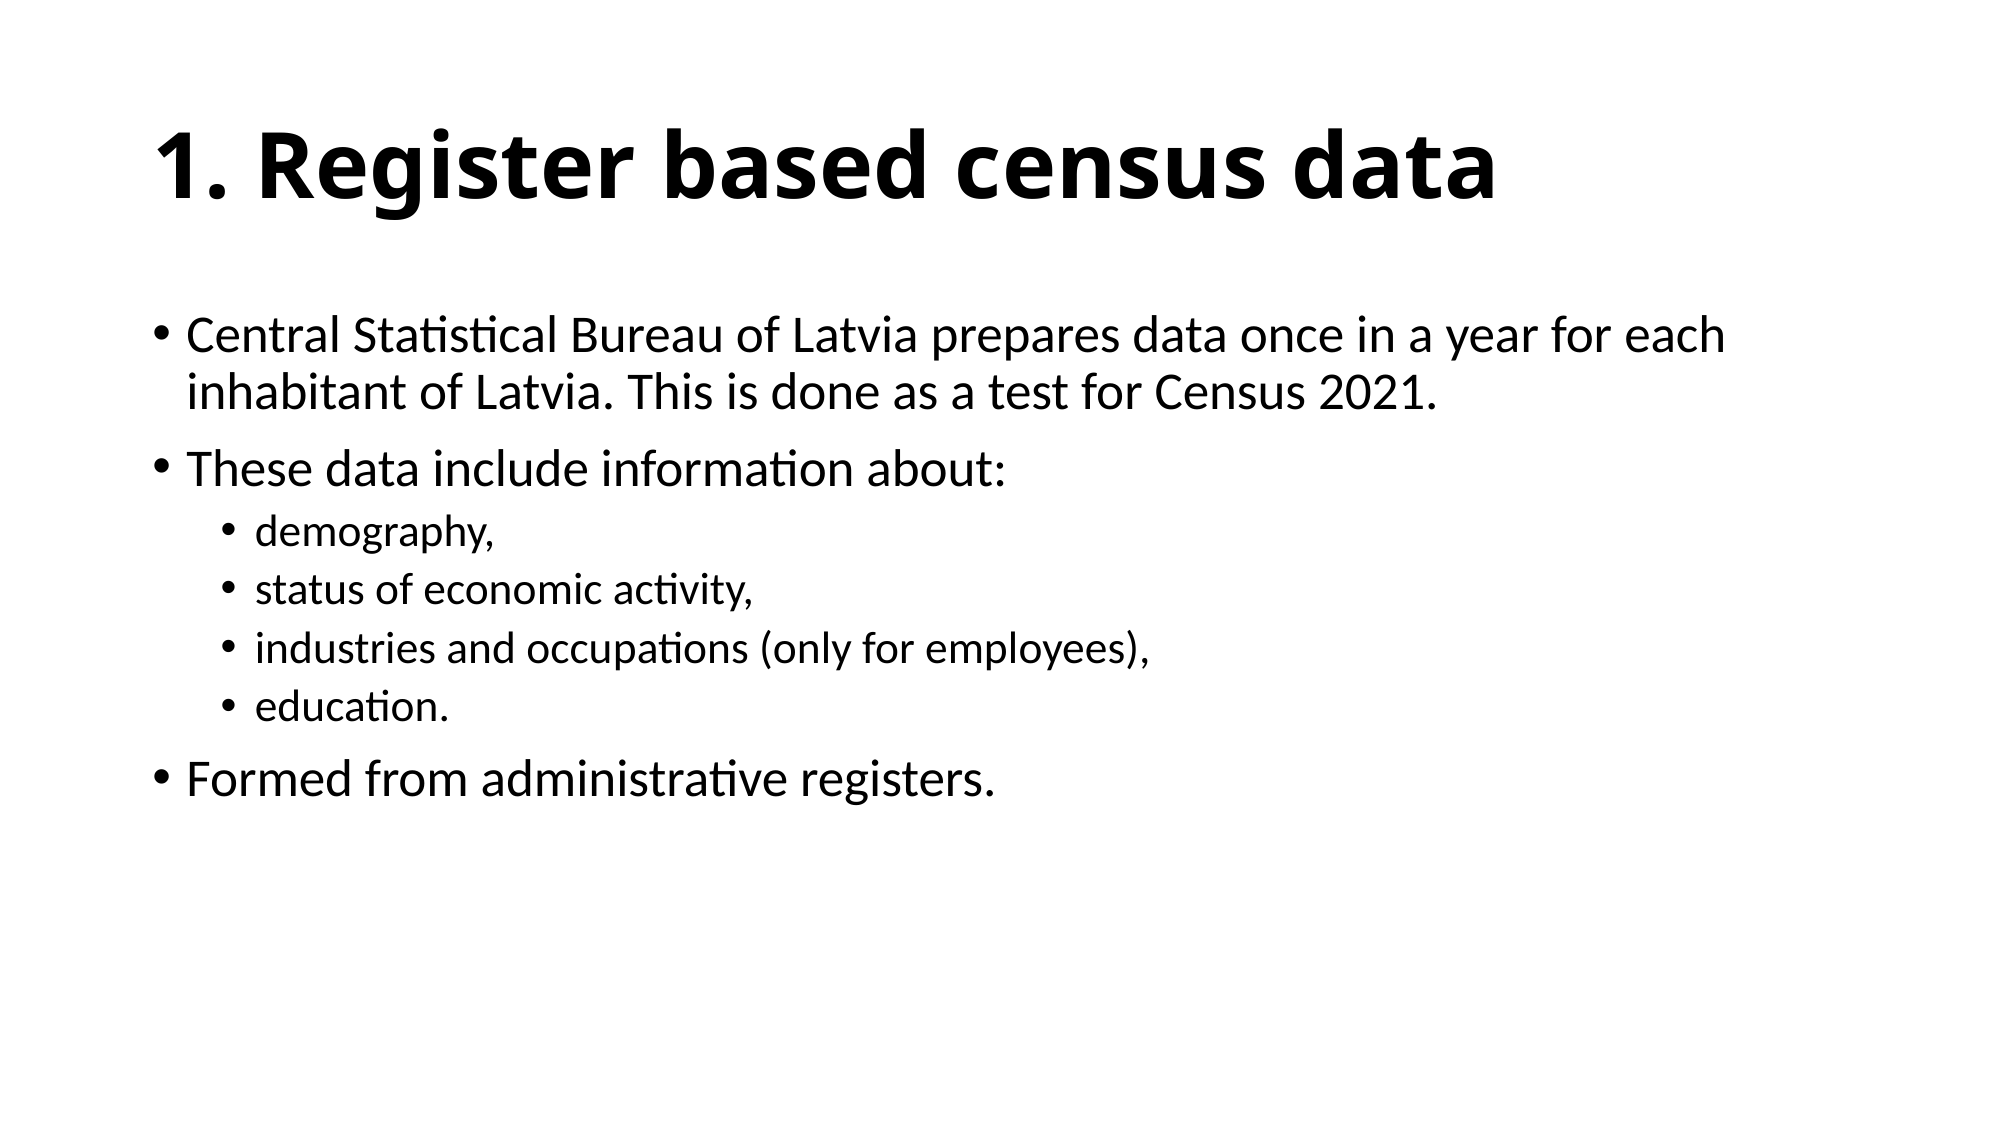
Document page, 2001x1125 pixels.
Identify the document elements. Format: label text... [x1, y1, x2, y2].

title 1. Register based census data [137, 59, 1863, 278]
list Central Statistical Bureau of Latvia prepares data once in a year for each inhabitant of Latvia. This is done as a test for Census 2021. These data include information about: demography, status of economic activity, industries and occupations (only for employees), education. Formed from administrative registers. [137, 299, 1863, 1014]
